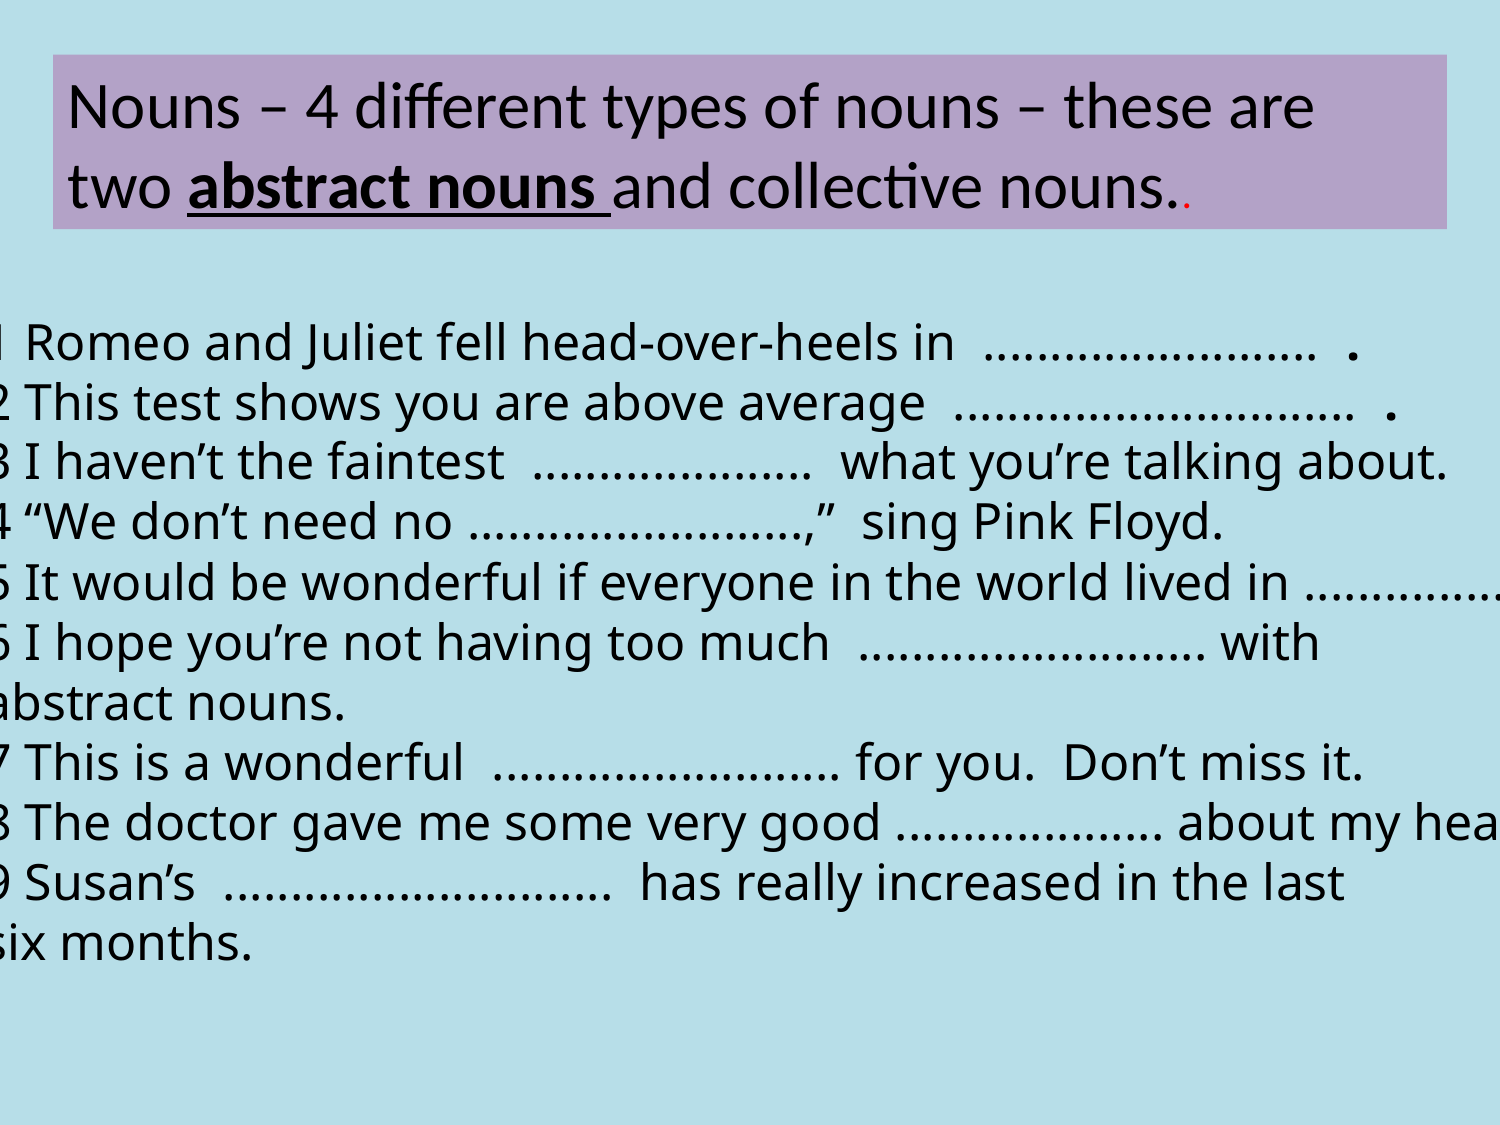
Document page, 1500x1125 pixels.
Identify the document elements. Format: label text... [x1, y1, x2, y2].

text_box 1 Romeo and Juliet fell head-over-heels in ......................... . 2 This test shows you are above average .............................. . 3 I haven’t the faintest ..................... what you’re talking about. 4 “We don’t need no .........................,” sing Pink Floyd. 5 It would be wonderful if everyone in the world lived in .......................... . 6 I hope you’re not having too much .......................... with abstract nouns. 7 This is a wonderful .......................... for you. Don’t miss it. 8 The doctor gave me some very good .................... about my health. 9 Susan’s ............................. has really increased in the last six months. [0, 302, 1500, 1023]
text_box Nouns – 4 different types of nouns – these are two abstract nouns and collective nouns.. [53, 54, 1447, 230]
